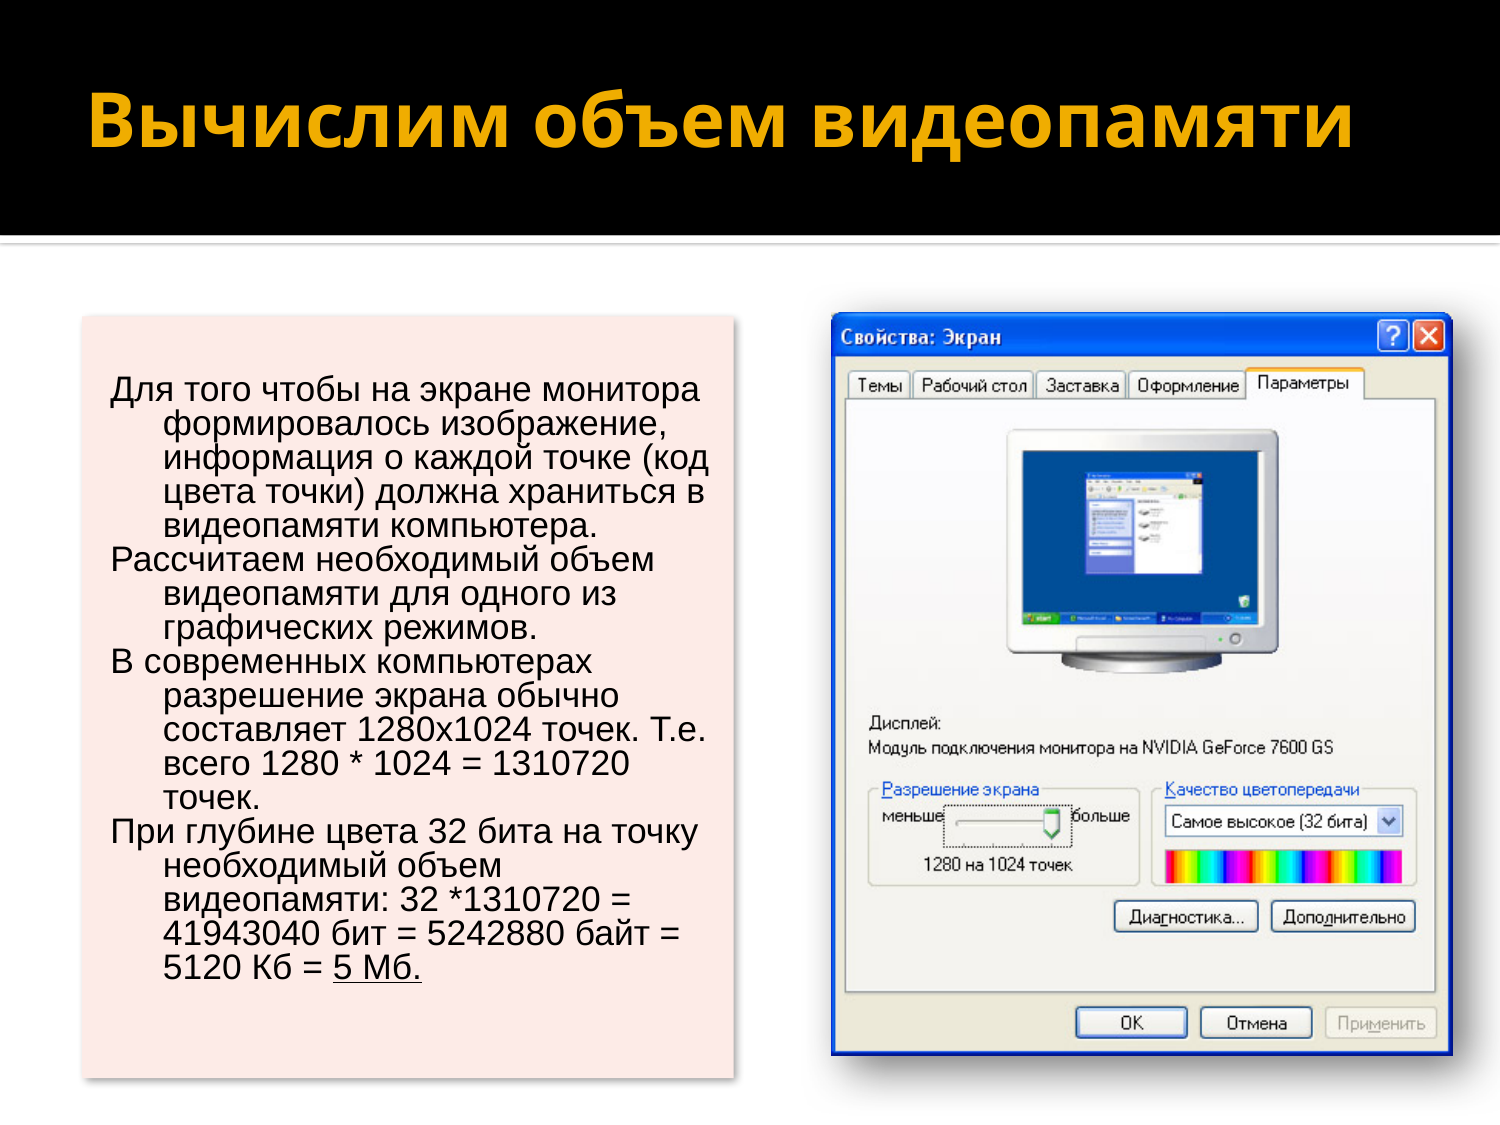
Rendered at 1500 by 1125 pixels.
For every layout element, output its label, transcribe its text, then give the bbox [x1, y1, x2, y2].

title Вычислим объем видеопамяти [70, 23, 1421, 211]
list Для того чтобы на экране монитора формировалось изображение, информация о каждой точке (код цвета точки) должна храниться в видеопамяти компьютера. Рассчитаем необходимый объем видеопамяти для одного из графических режимов. В современных компьютерах разрешение экрана обычно составляет 1280х1024 точек. Т.е. всего 1280 * 1024 = 1310720 точек. При глубине цвета 32 бита на точку необходимый объем видеопамяти: 32 *1310720 = 41943040 бит = 5242880 байт = 5120 Кб = 5 Мб. [82, 316, 734, 1079]
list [831, 312, 1453, 1056]
